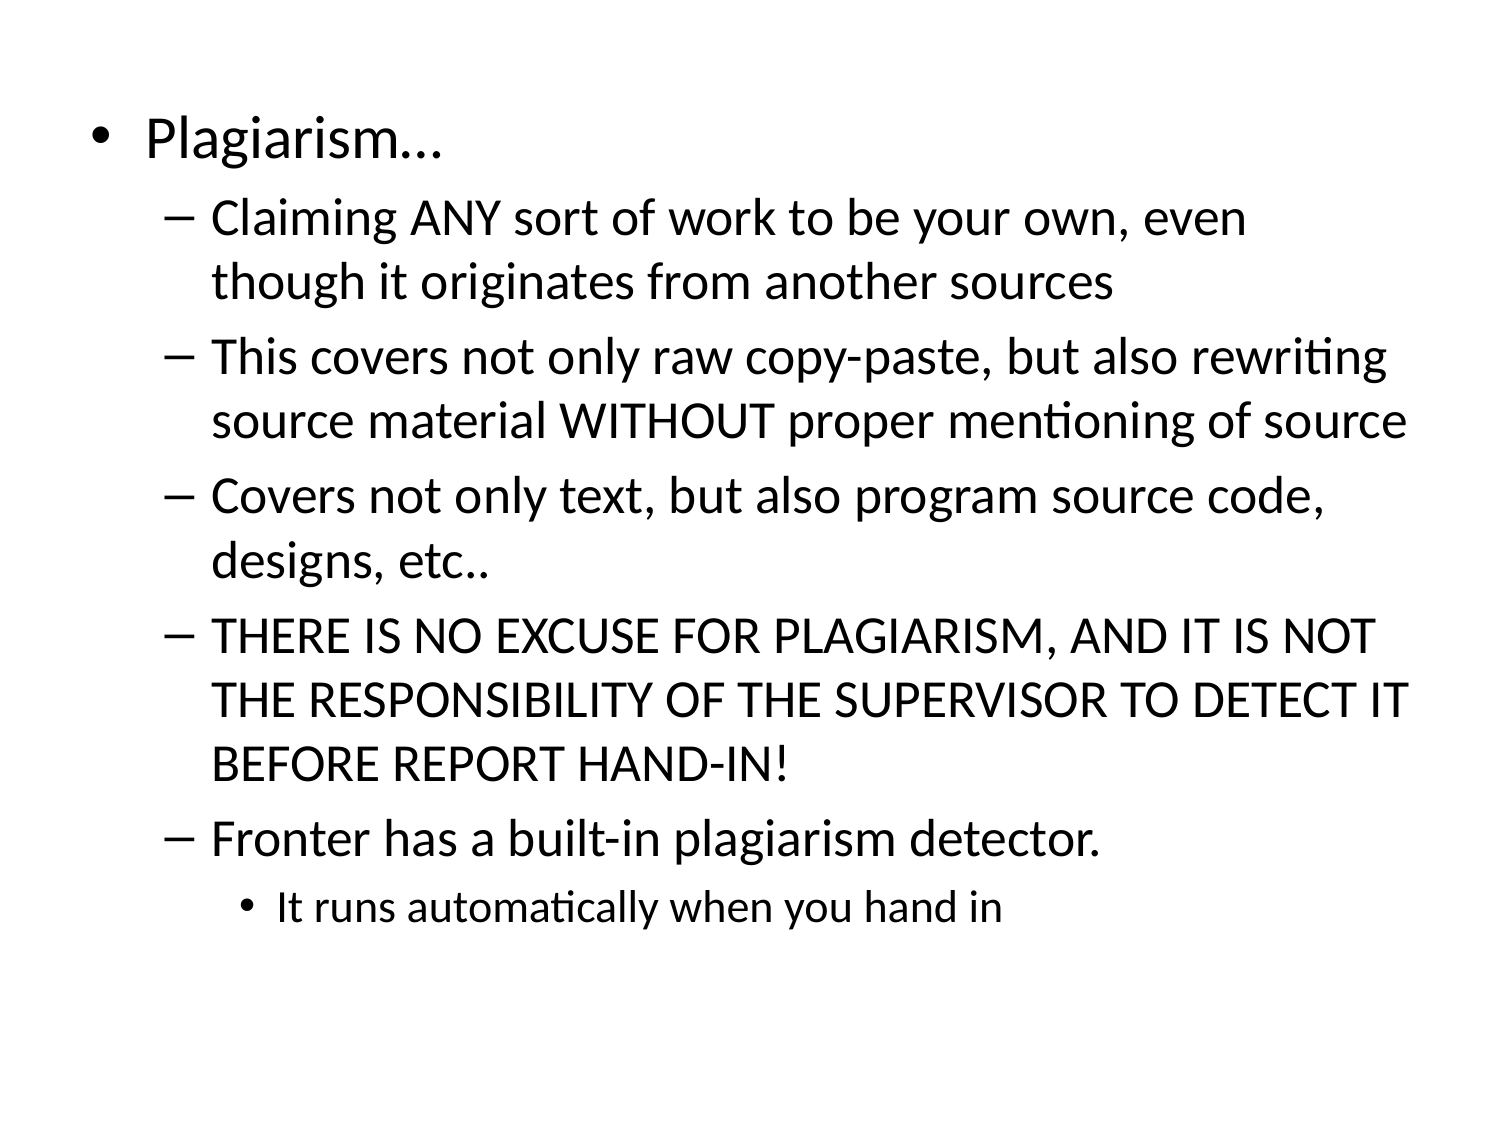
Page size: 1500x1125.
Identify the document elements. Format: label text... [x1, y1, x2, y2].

list Plagiarism… Claiming ANY sort of work to be your own, even though it originates from another sources This covers not only raw copy-paste, but also rewriting source material WITHOUT proper mentioning of source Covers not only text, but also program source code, designs, etc.. THERE IS NO EXCUSE FOR PLAGIARISM, AND IT IS NOT THE RESPONSIBILITY OF THE SUPERVISOR TO DETECT IT BEFORE REPORT HAND-IN! Fronter has a built-in plagiarism detector. It runs automatically when you hand in [75, 90, 1425, 1005]
